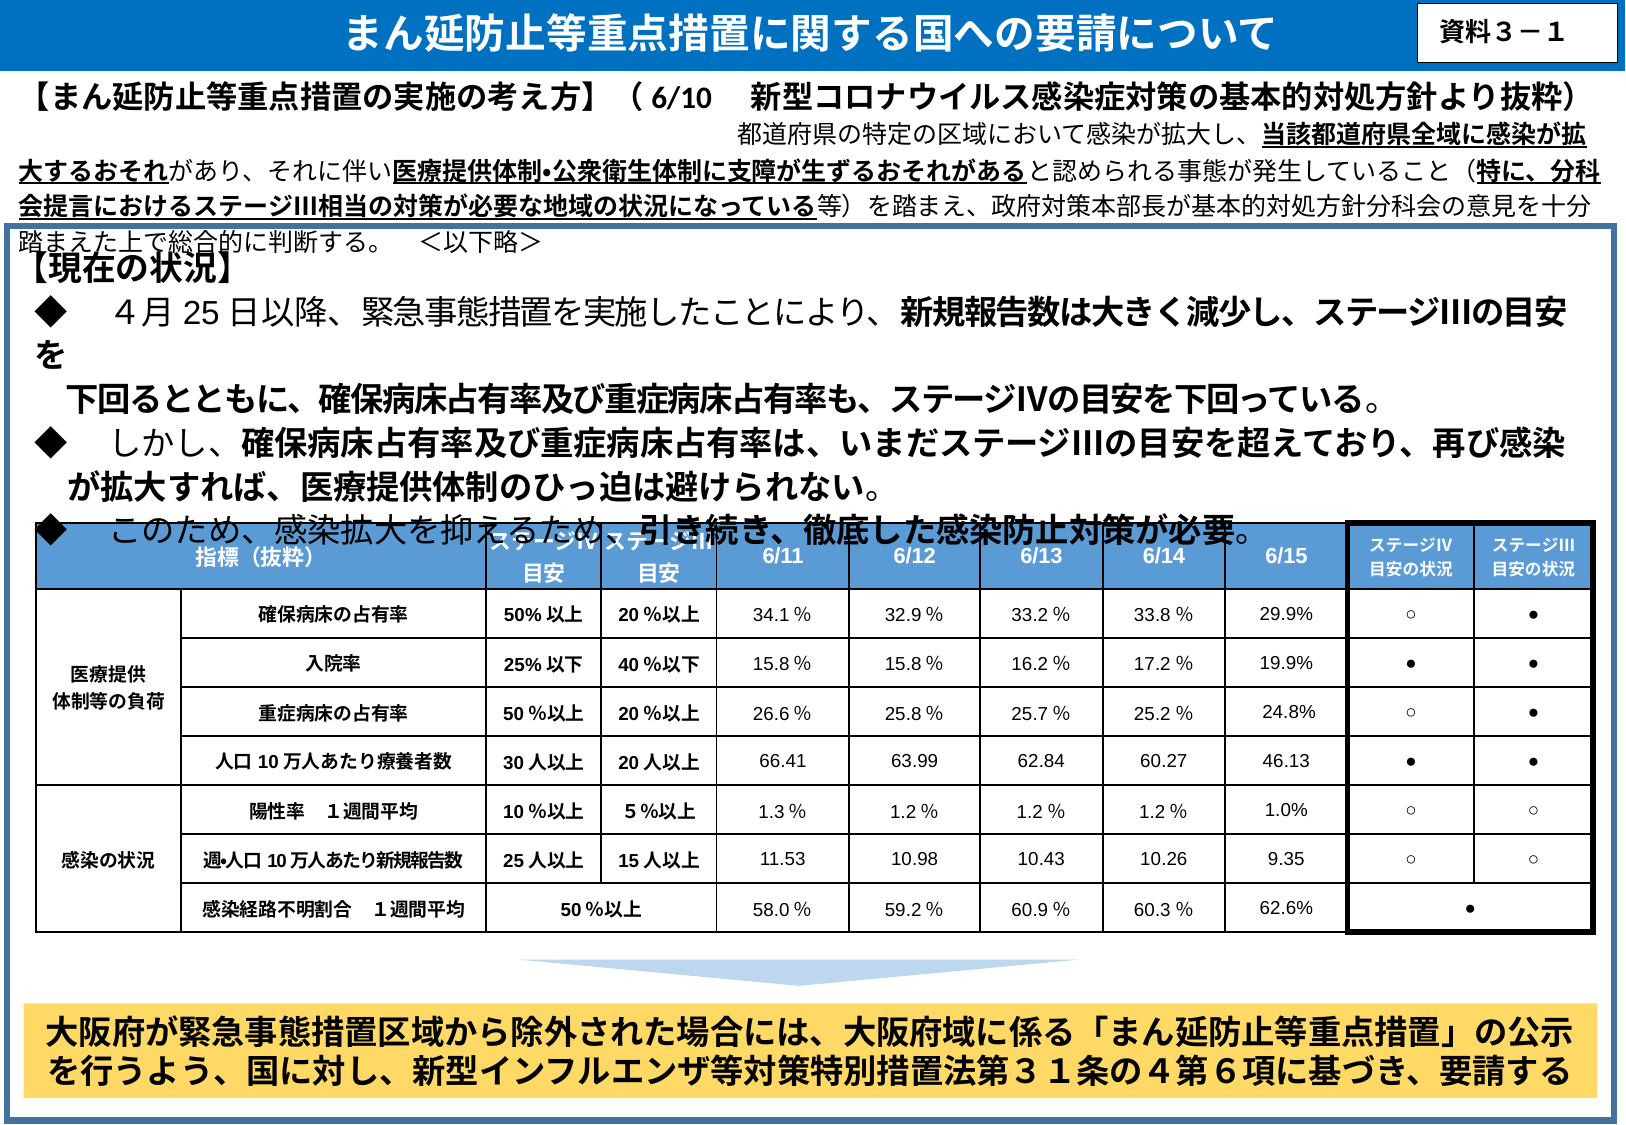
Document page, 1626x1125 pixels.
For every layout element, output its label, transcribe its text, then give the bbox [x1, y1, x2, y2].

table_cell ● [1475, 688, 1590, 735]
table_header ステージⅣ 目安の状況 [1350, 557, 1473, 588]
table_cell 医療提供 体制等の負荷 [37, 590, 180, 784]
table_cell 50%以上 [487, 590, 600, 637]
table_cell 重症病床の占有率 [182, 688, 485, 735]
table_cell ○ [1475, 835, 1590, 882]
table_cell ● [1350, 884, 1590, 929]
table_cell 15人以上 [602, 835, 716, 882]
table_cell ● [1475, 590, 1590, 637]
table_cell 1.3％ [717, 786, 848, 833]
text_box [6, 225, 1615, 1122]
table_cell 9.35 [1226, 835, 1345, 882]
table_cell ● [1350, 639, 1473, 686]
table_cell 1.0% [1226, 786, 1345, 833]
table_cell 20％以上 [602, 688, 716, 735]
text_box 【まん延防止等重点措置の実施の考え方】（6/10 新型コロナウイルス感染症対策の基本的対処方針より抜粋） 都道府県の特定の区域において感染が拡大し、当該都道府県全域に感染が拡大するおそれがあり、それに伴い医療提供体制・公衆衛生体制に支障が生ずるおそれがあると認められる事態が発生していること（特に、分科会提言におけるステージⅢ相当の対策が必要な地域の状況になっている等）を踏まえ、政府対策本部長が基本的対処方針分科会の意見を十分踏まえた上で総合的に判断する。 ＜以下略＞ [6, 73, 1618, 254]
table_cell 感染の状況 [37, 786, 180, 931]
table_cell 25人以上 [487, 835, 600, 882]
table_cell 1.2％ [981, 786, 1102, 833]
table_cell ○ [1475, 786, 1590, 833]
table_cell 陽性率 １週間平均 [182, 786, 485, 833]
table_cell 66.41 [717, 737, 848, 784]
table_cell 58.0％ [717, 884, 848, 931]
table_cell 63.99 [850, 737, 979, 784]
table_header ステージⅣ 目安 [487, 557, 600, 588]
table_header 6/11 [717, 557, 848, 588]
table_cell 1.2％ [1104, 786, 1224, 833]
table_cell 40％以下 [602, 639, 716, 686]
table_cell 15.8％ [717, 639, 848, 686]
table_cell 34.1％ [717, 590, 848, 637]
table_cell 32.9％ [850, 590, 979, 637]
table_cell 感染経路不明割合 １週間平均 [182, 884, 485, 931]
table_cell 確保病床の占有率 [182, 590, 485, 637]
table_cell 20人以上 [602, 737, 716, 784]
text_box [519, 958, 1079, 987]
table_cell 1.2％ [850, 786, 979, 833]
table_cell 33.8％ [1104, 590, 1224, 637]
table_header 6/12 [850, 557, 979, 588]
text_box まん延防止等重点措置に関する国への要請について [0, 0, 1625, 71]
table_header ステージⅢ 目安の状況 [1475, 557, 1590, 588]
table_cell 入院率 [182, 639, 485, 686]
text_box 資料３－１ [1417, 3, 1618, 63]
table_cell 25.2％ [1104, 688, 1224, 735]
table_cell 25.7％ [981, 688, 1102, 735]
table_cell ○ [1350, 688, 1473, 735]
table_cell 10.26 [1104, 835, 1224, 882]
table_cell 15.8％ [850, 639, 979, 686]
table_cell 59.2％ [850, 884, 979, 931]
table_cell 人口10万人あたり療養者数 [182, 737, 485, 784]
text_box 大阪府が緊急事態措置区域から除外された場合には、大阪府域に係る「まん延防止等重点措置」の公示を行うよう、国に対し、新型インフルエンザ等対策特別措置法第３１条の４第６項に基づき、要請する [23, 1003, 1598, 1098]
table_cell 29.9% [1226, 590, 1345, 637]
table_header 指標（抜粋） [37, 557, 485, 588]
table_cell ５％以上 [602, 786, 716, 833]
table_cell ○ [1350, 786, 1473, 833]
table_cell 60.27 [1104, 737, 1224, 784]
table_cell 11.53 [717, 835, 848, 882]
table_cell 17.2％ [1104, 639, 1224, 686]
table_cell ● [1350, 737, 1473, 784]
table_header 6/13 [981, 557, 1102, 588]
table_cell 60.9％ [981, 884, 1102, 931]
table_cell 10.43 [981, 835, 1102, 882]
table_cell ● [1475, 639, 1590, 686]
table_header 6/15 [1226, 557, 1345, 588]
table_header 6/14 [1104, 557, 1224, 588]
table_cell ○ [1350, 590, 1473, 637]
table_cell ○ [1350, 835, 1473, 882]
table_cell 週・人口10万人あたり新規報告数 [182, 835, 485, 882]
table_cell 62.84 [981, 737, 1102, 784]
table_cell ● [1475, 737, 1590, 784]
table_cell 50％以上 [487, 688, 600, 735]
table_cell 10.98 [850, 835, 979, 882]
table_cell 25%以下 [487, 639, 600, 686]
table_cell 30人以上 [487, 737, 600, 784]
table_cell 19.9% [1226, 639, 1345, 686]
table_cell 46.13 [1226, 737, 1345, 784]
table_header ステージⅢ 目安 [602, 557, 716, 588]
table_cell 26.6％ [717, 688, 848, 735]
table_cell 24.8% [1226, 688, 1345, 735]
table_cell 50％以上 [487, 884, 716, 931]
table_cell 62.6% [1226, 884, 1345, 931]
text_box 【現在の状況】 [2, 220, 1596, 281]
table_cell 16.2％ [981, 639, 1102, 686]
table_cell 10％以上 [487, 786, 600, 833]
table_cell 60.3％ [1104, 884, 1224, 931]
table_cell 20％以上 [602, 590, 716, 637]
table_cell 25.8％ [850, 688, 979, 735]
text_box ◆ ４月25日以降、緊急事態措置を実施したことにより、新規報告数は大きく減少し、ステージⅢの目安を 下回るとともに、確保病床占有率及び重症病床占有率も、ステージⅣの目安を下回っている。 ◆ しかし、確保病床占有率及び重症病床占有率は、いまだステージⅢの目安を超えており、再び感染 が拡大すれば、医療提供体制のひっ迫は避けられない。 ◆ このため、感染拡大を抑えるため、引き続き、徹底した感染防止対策が必要。 [19, 279, 1603, 557]
table_cell 33.2％ [981, 590, 1102, 637]
